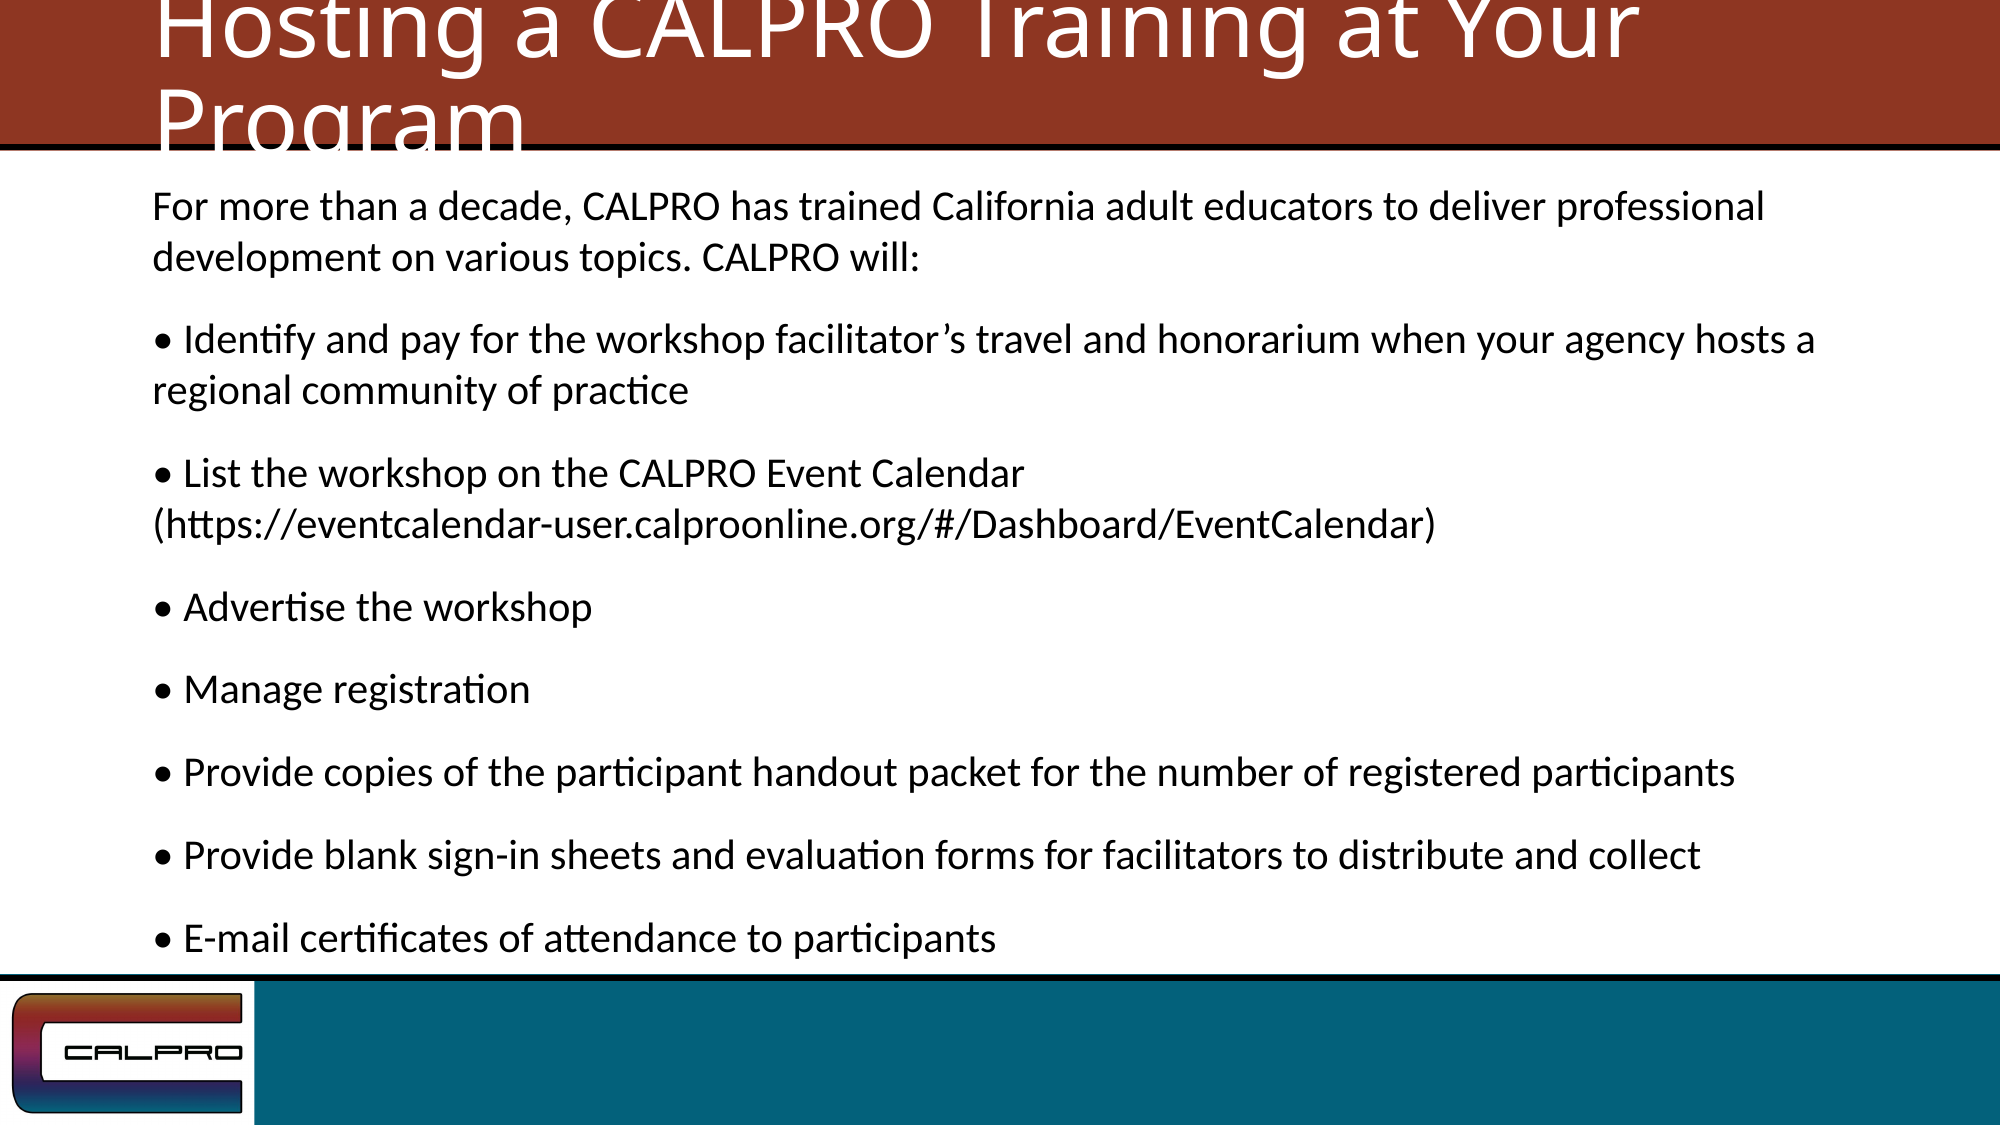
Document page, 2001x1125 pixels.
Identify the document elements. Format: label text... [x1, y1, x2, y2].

title Hosting a CALPRO Training at Your Program [137, 6, 1863, 147]
picture [0, 981, 254, 1125]
list For more than a decade, CALPRO has trained California adult educators to deliver professional development on various topics. CALPRO will: • Identify and pay for the workshop facilitator’s travel and honorarium when your agency hosts a regional community of practice • List the workshop on the CALPRO Event Calendar (https://eventcalendar-user.calproonline.org/#/Dashboard/EventCalendar) • Advertise the workshop • Manage registration • Provide copies of the participant handout packet for the number of registered participants • Provide blank sign-in sheets and evaluation forms for facilitators to distribute and collect • E-mail certificates of attendance to participants [137, 170, 1863, 975]
